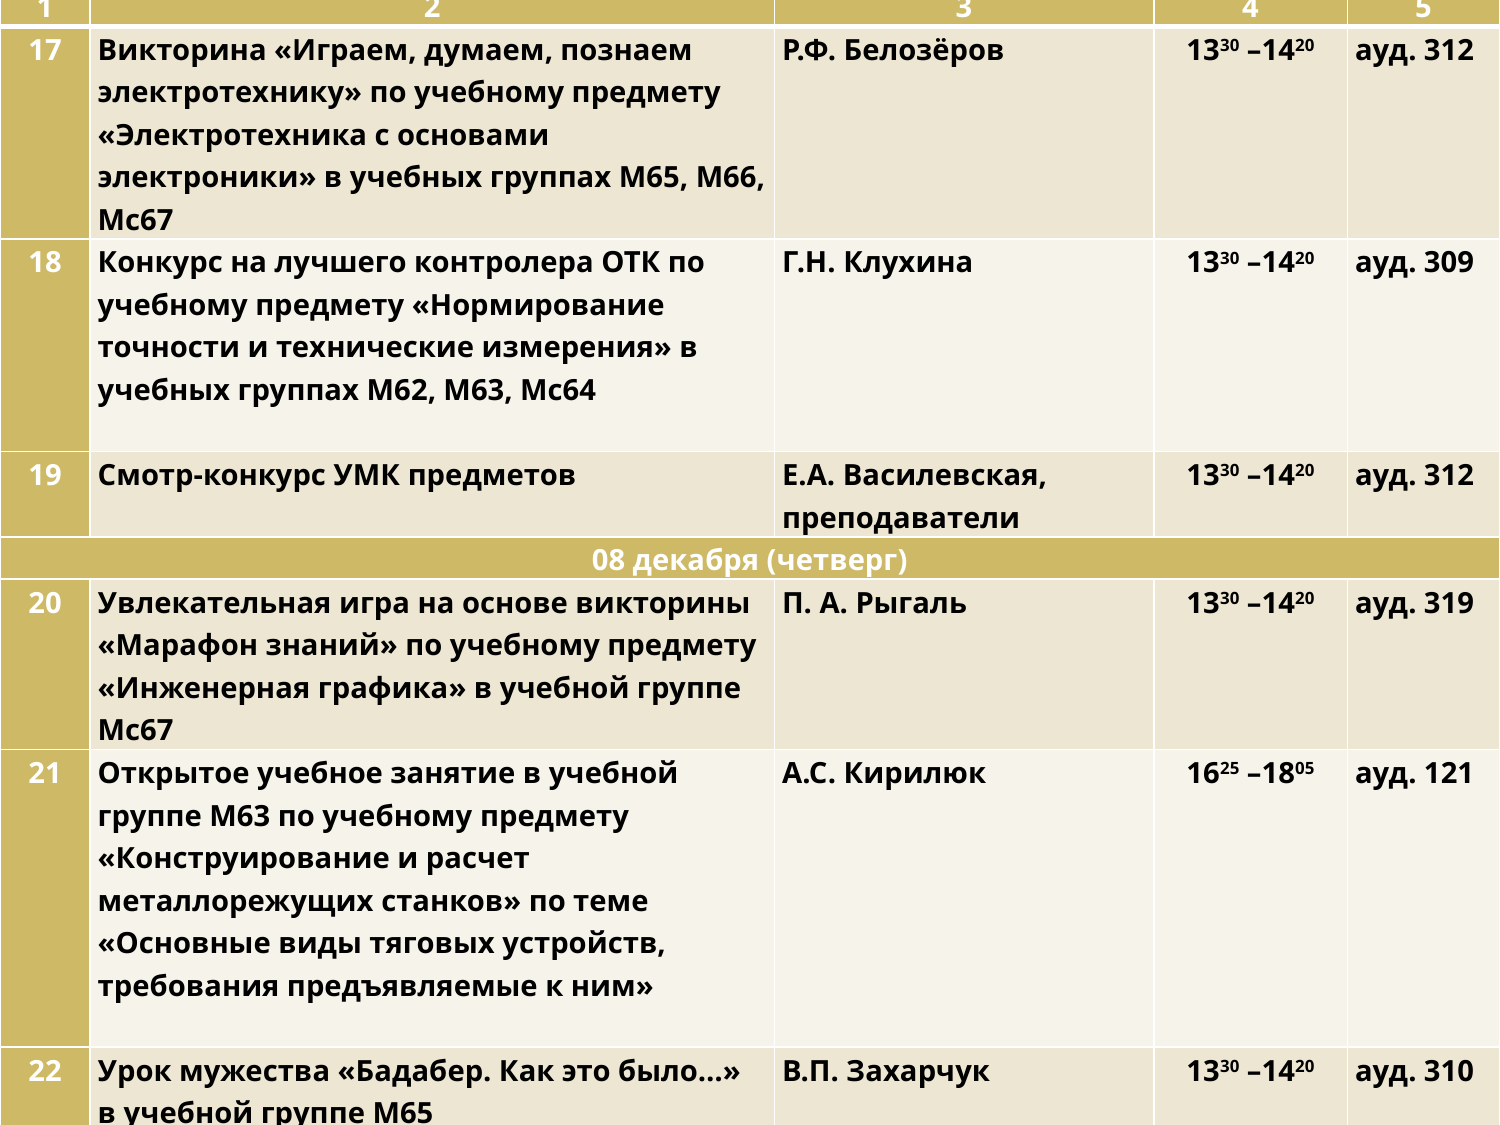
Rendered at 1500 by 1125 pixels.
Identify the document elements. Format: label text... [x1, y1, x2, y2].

table_cell ауд. 312 [1348, 452, 1499, 536]
table_header 2 [91, 0, 774, 24]
table_cell В.П. Захарчук [775, 1048, 1153, 1125]
table_cell Е.А. Василевская, преподаватели [775, 452, 1153, 536]
table_cell 17 [1, 29, 89, 238]
table_cell Открытое учебное занятие в учебной группе М63 по учебному предмету «Конструирование и расчет металлорежущих станков» по теме «Основные виды тяговых устройств, требования предъявляемые к ним» [91, 750, 774, 1046]
table_header 1 [1, 0, 89, 24]
table_cell П. А. Рыгаль [775, 580, 1153, 749]
table_cell 1330 –1420 [1155, 29, 1347, 238]
table_cell 08 декабря (четверг) [1, 538, 1499, 578]
table_cell ауд. 310 [1348, 1048, 1499, 1125]
table_cell А.С. Кирилюк [775, 750, 1153, 1046]
table_cell Р.Ф. Белозёров [775, 29, 1153, 238]
table_cell 20 [1, 580, 89, 749]
table_cell Смотр-конкурс УМК предметов [91, 452, 774, 536]
table_cell 19 [1, 452, 89, 536]
table_cell Увлекательная игра на основе викторины «Марафон знаний» по учебному предмету «Инженерная графика» в учебной группе Мс67 [91, 580, 774, 749]
table_header 4 [1155, 0, 1347, 24]
table_cell 1330 –1420 [1155, 580, 1347, 749]
table_cell 1330 –1420 [1155, 240, 1347, 451]
table_cell Конкурс на лучшего контролера ОТК по учебному предмету «Нормирование точности и технические измерения» в учебных группах М62, М63, Мс64 [91, 240, 774, 451]
table_cell Урок мужества «Бадабер. Как это было…» в учебной группе М65 [91, 1048, 774, 1125]
table_cell 22 [1, 1048, 89, 1125]
table_header 3 [775, 0, 1153, 24]
table_cell ауд. 319 [1348, 580, 1499, 749]
table_cell 18 [1, 240, 89, 451]
table_cell Викторина «Играем, думаем, познаем электротехнику» по учебному предмету «Электротехника с основами электроники» в учебных группах М65, М66, Мс67 [91, 29, 774, 238]
table_header 5 [1348, 0, 1499, 24]
table_cell ауд. 309 [1348, 240, 1499, 451]
table_cell 1330 –1420 [1155, 452, 1347, 536]
table_cell 21 [1, 750, 89, 1046]
table_cell 1330 –1420 [1155, 1048, 1347, 1125]
table_cell ауд. 312 [1348, 29, 1499, 238]
table_cell ауд. 121 [1348, 750, 1499, 1046]
table_cell 1625 –1805 [1155, 750, 1347, 1046]
table_cell Г.Н. Клухина [775, 240, 1153, 451]
